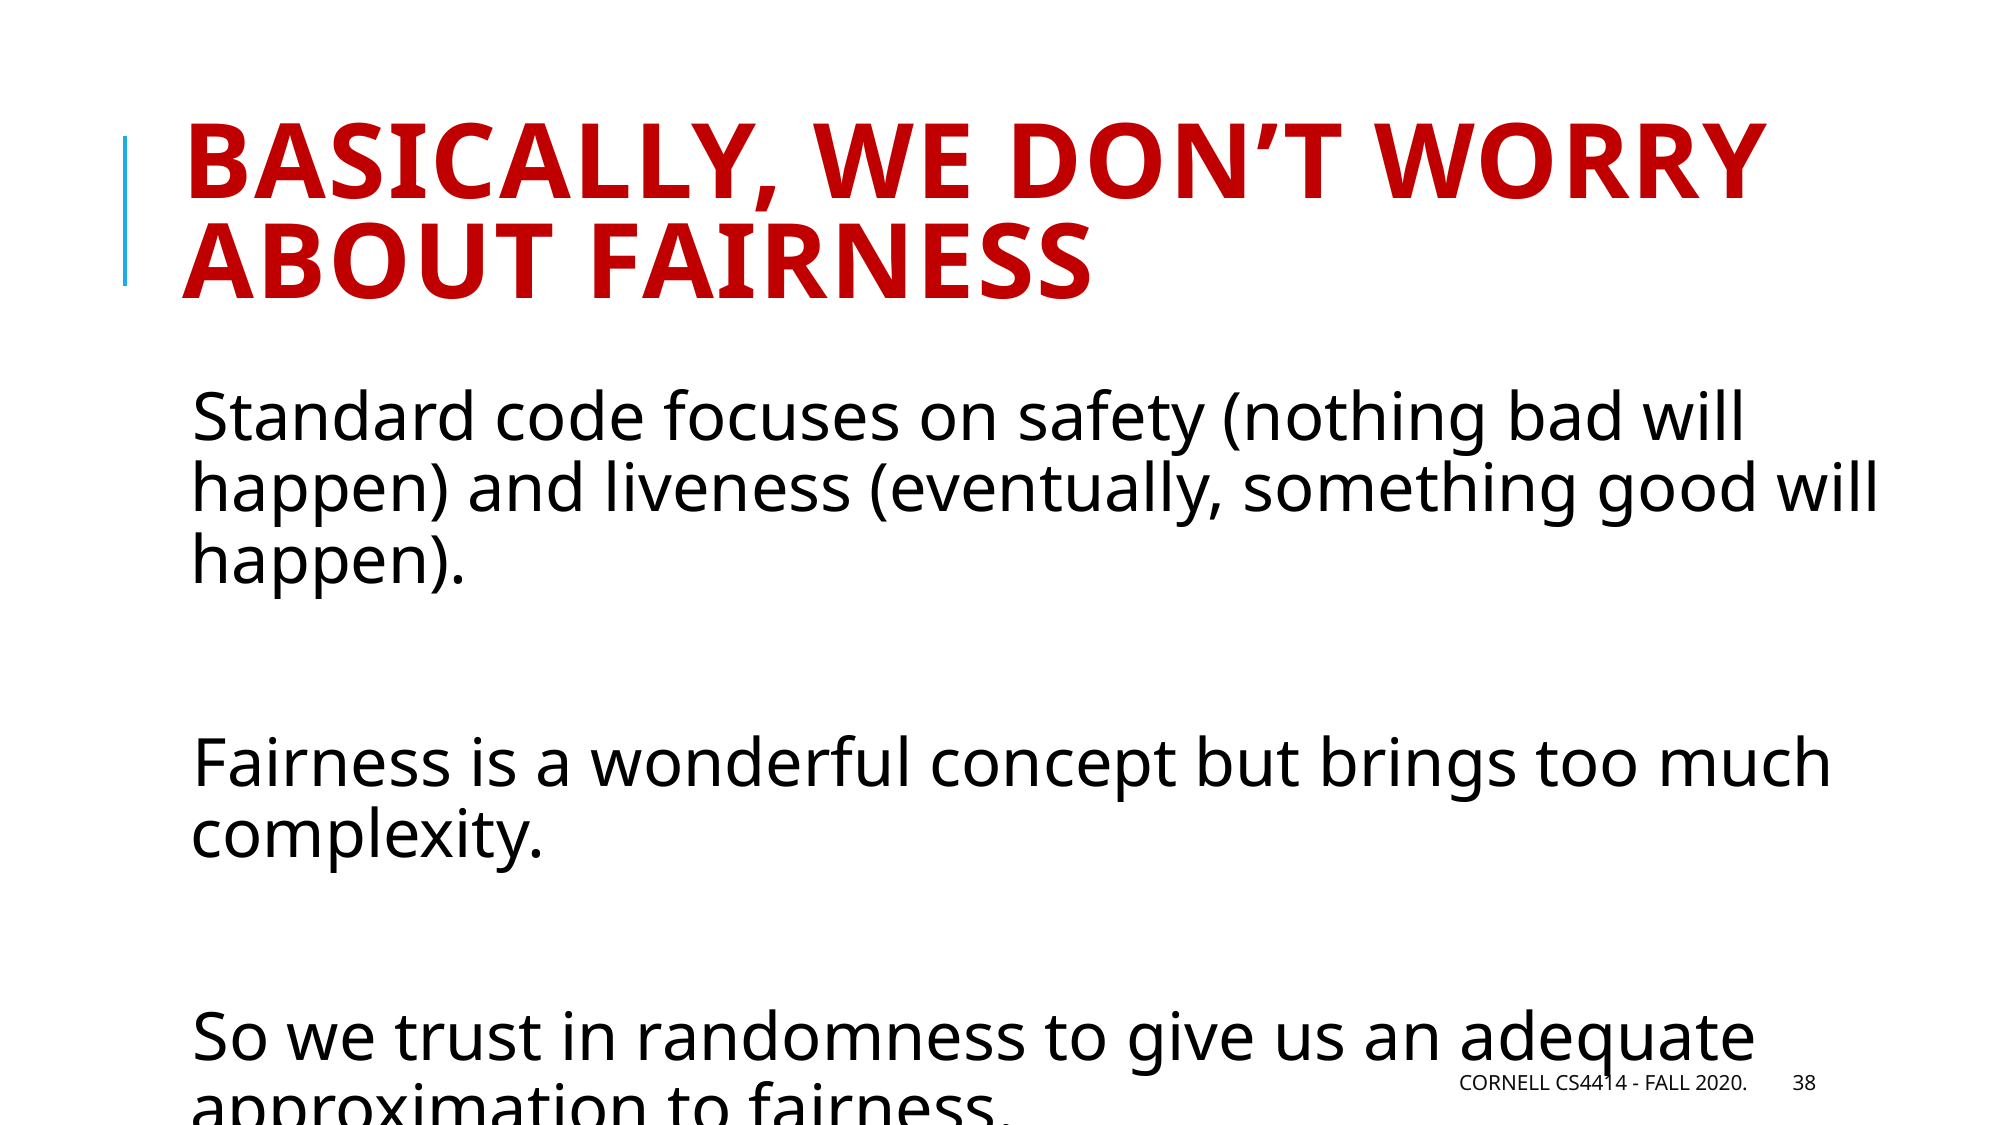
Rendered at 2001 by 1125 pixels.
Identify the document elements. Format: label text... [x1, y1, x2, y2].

title Basically, we don’t worry about fairness [168, 96, 1914, 342]
list Standard code focuses on safety (nothing bad will happen) and liveness (eventually, something good will happen). Fairness is a wonderful concept but brings too much complexity. So we trust in randomness to give us an adequate approximation to fairness. [168, 375, 1914, 1035]
slide_number 38 [1777, 1061, 1938, 1107]
footer Cornell CS4414 - Fall 2020. [794, 1061, 1763, 1107]
